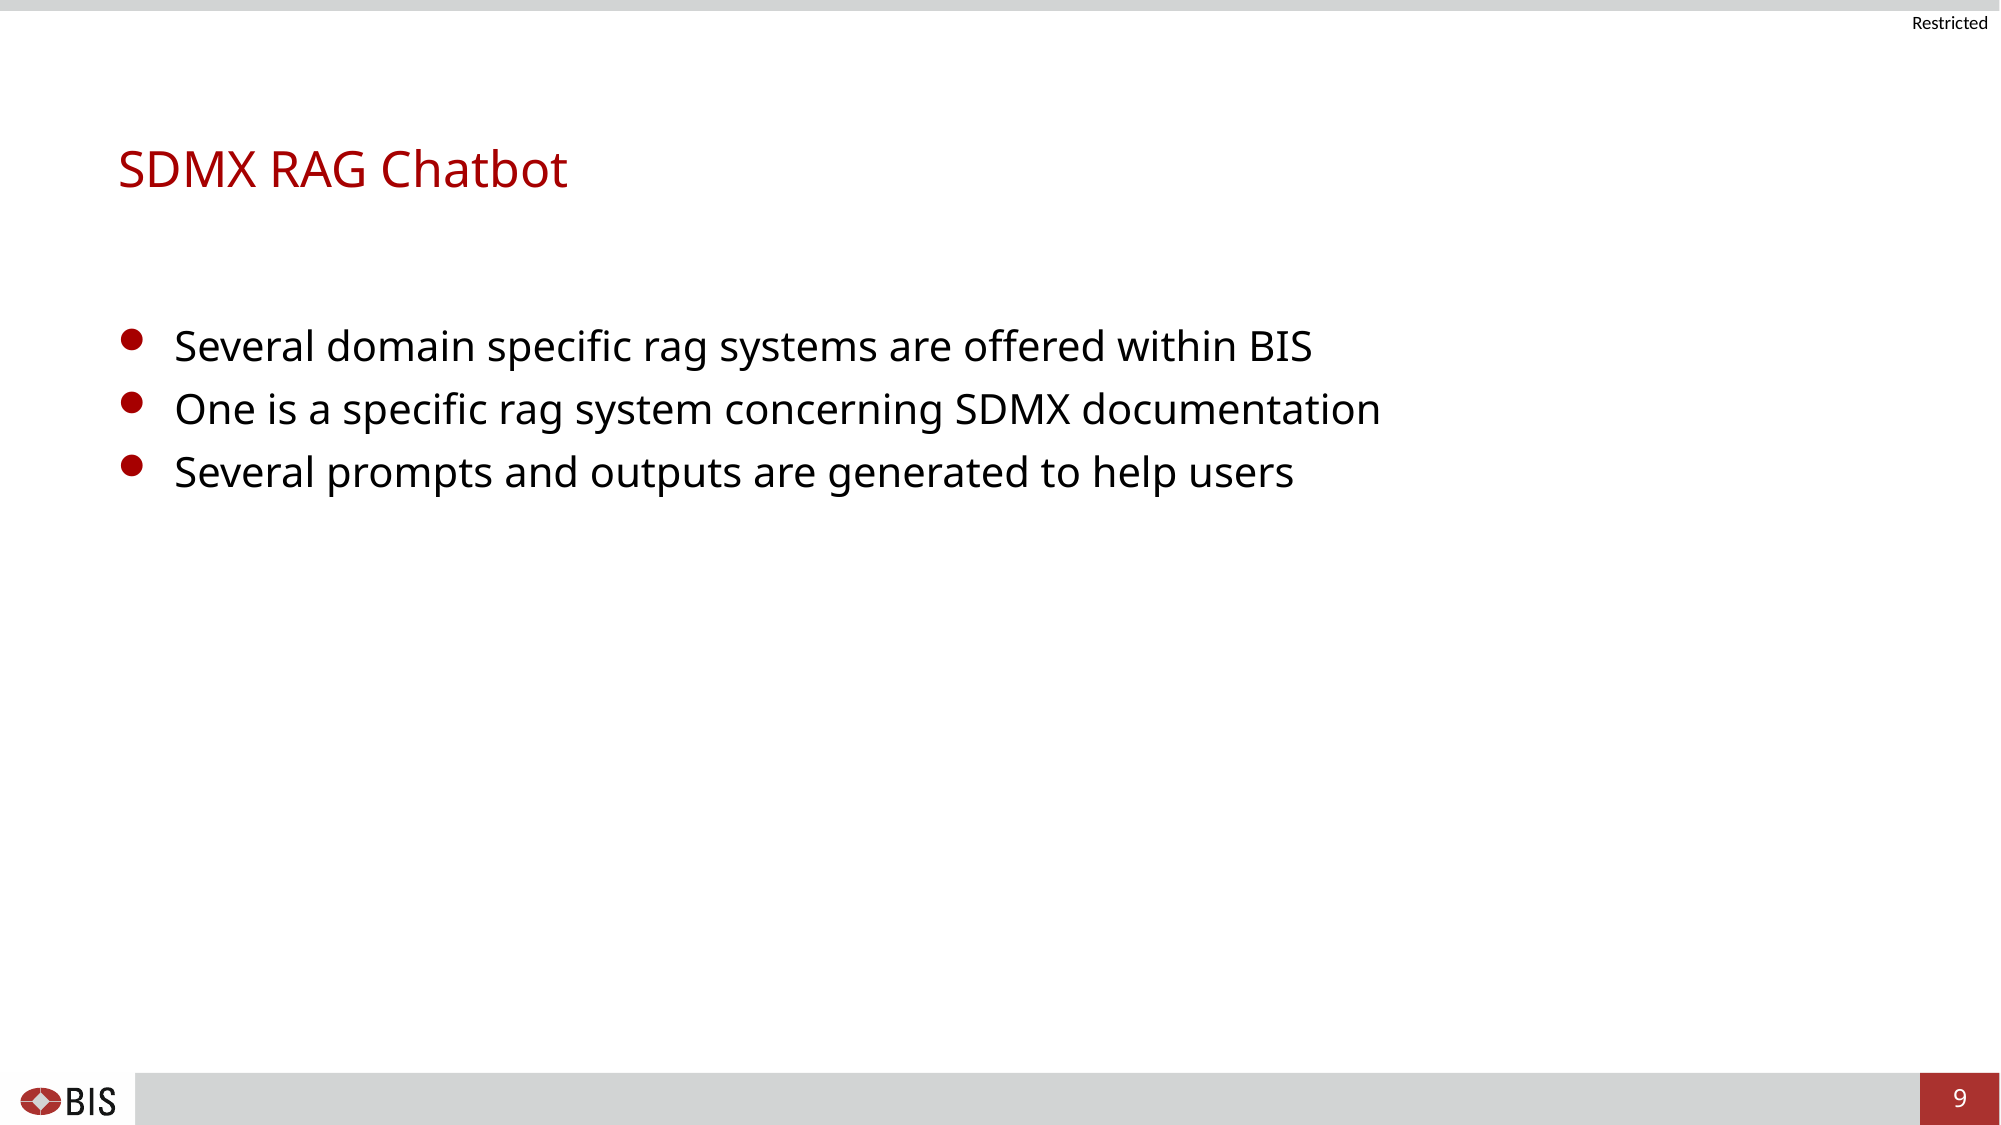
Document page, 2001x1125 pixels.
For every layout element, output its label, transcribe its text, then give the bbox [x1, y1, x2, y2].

title SDMX RAG Chatbot [118, 137, 1863, 214]
slide_number 9 [1921, 1074, 2000, 1125]
list Several domain specific rag systems are offered within BIS One is a specific rag system concerning SDMX documentation Several prompts and outputs are generated to help users [117, 314, 1867, 1012]
